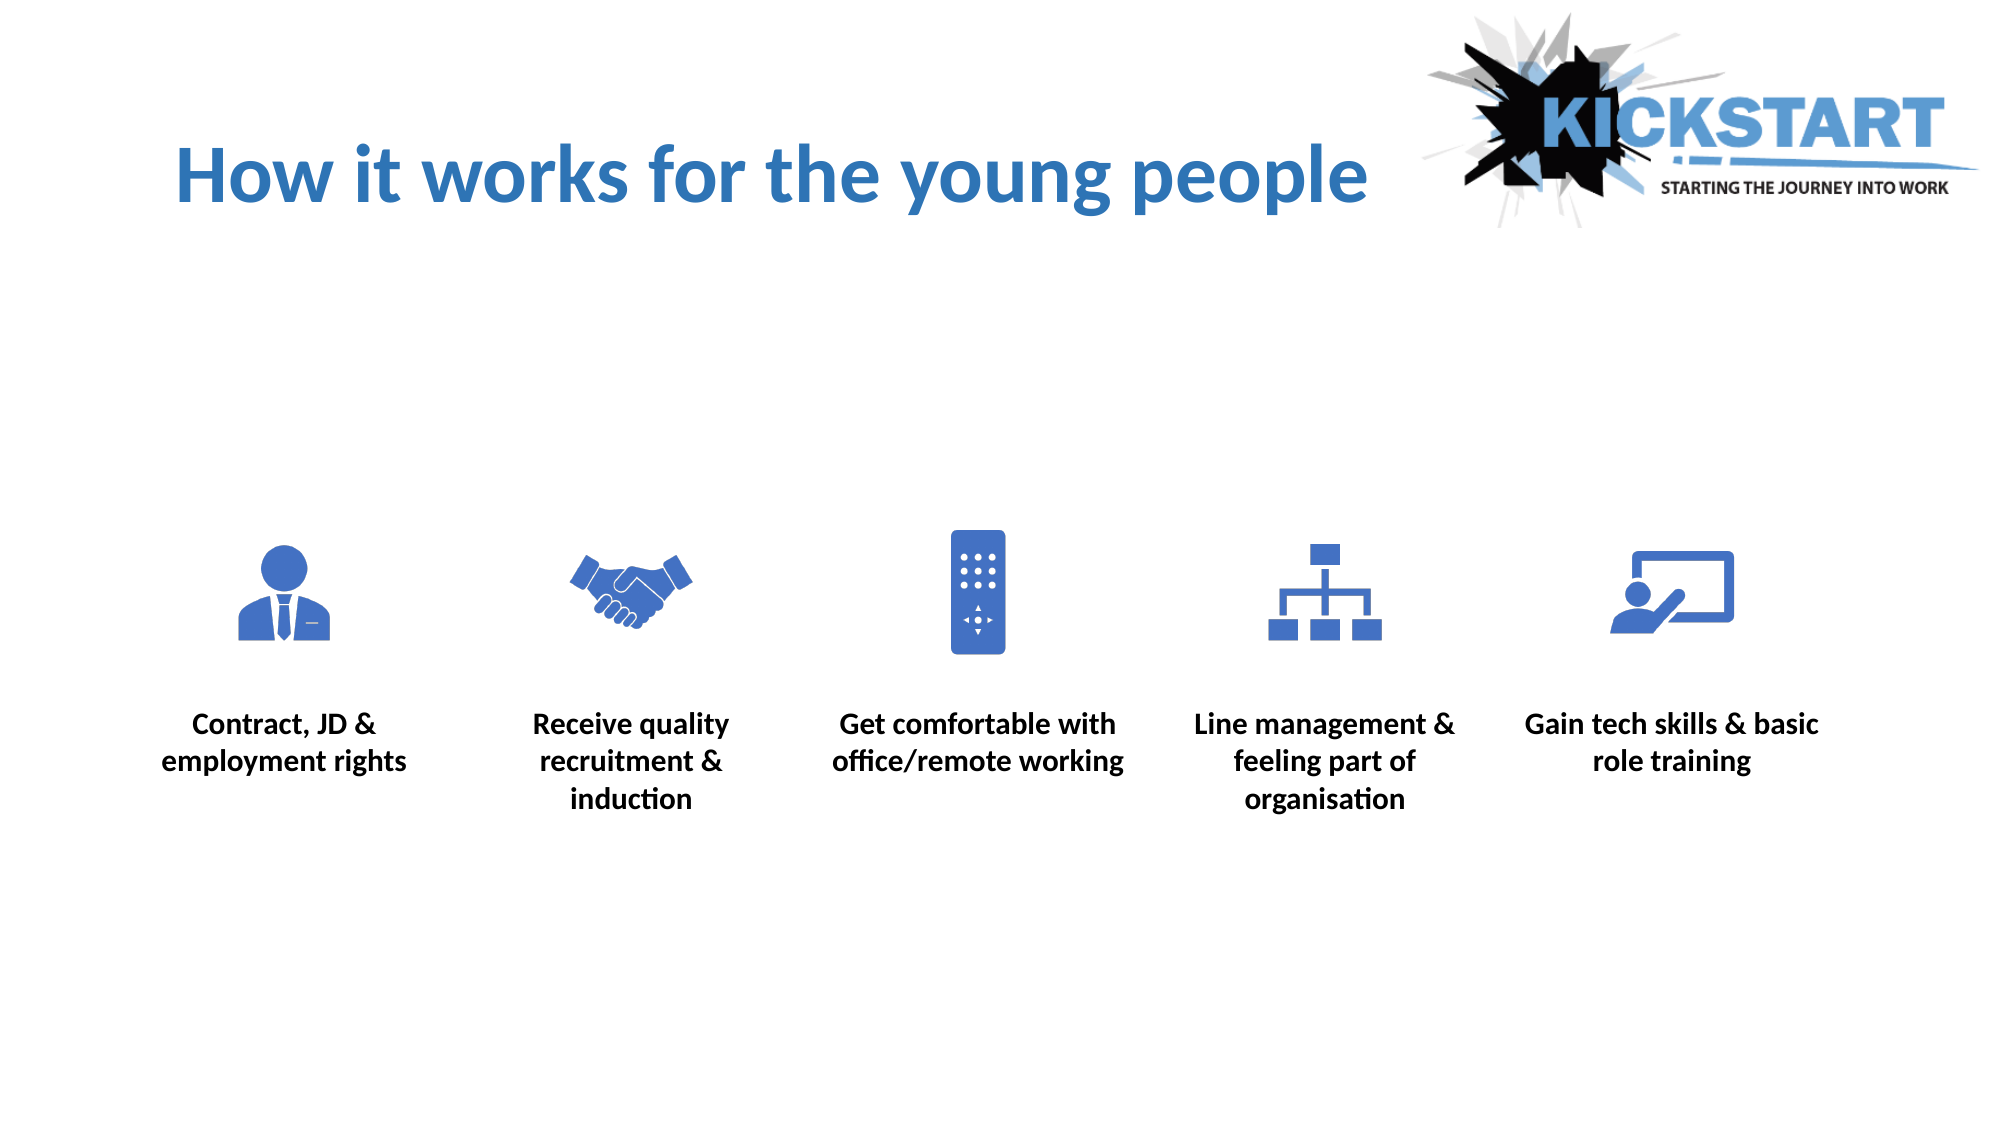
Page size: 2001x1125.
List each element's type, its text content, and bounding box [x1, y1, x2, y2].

title How it works for the young people [160, 40, 1413, 228]
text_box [89, 302, 1867, 1045]
picture [1413, 0, 2000, 228]
